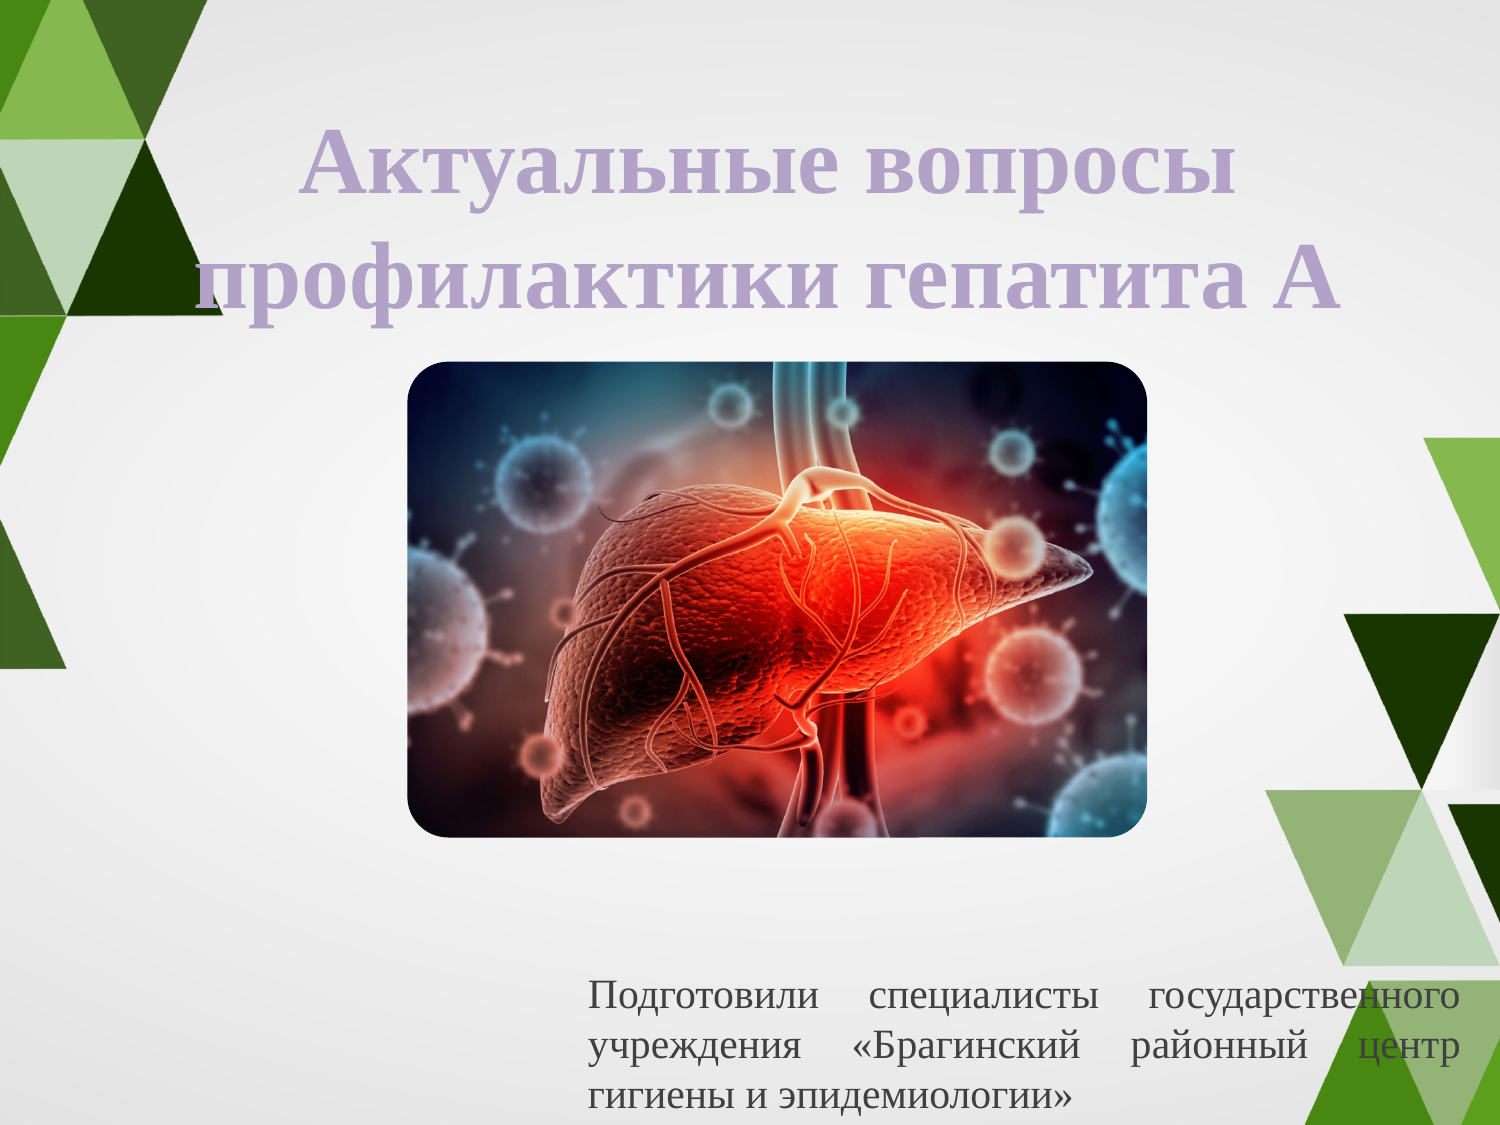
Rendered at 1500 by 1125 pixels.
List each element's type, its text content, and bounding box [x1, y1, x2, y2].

text_box Актуальные вопросы профилактики гепатита А [171, 89, 1365, 335]
picture [0, 0, 1500, 1125]
subtitle Подготовили специалисты государственного учреждения «Брагинский районный центр гигиены и эпидемиологии» [572, 959, 1476, 1125]
